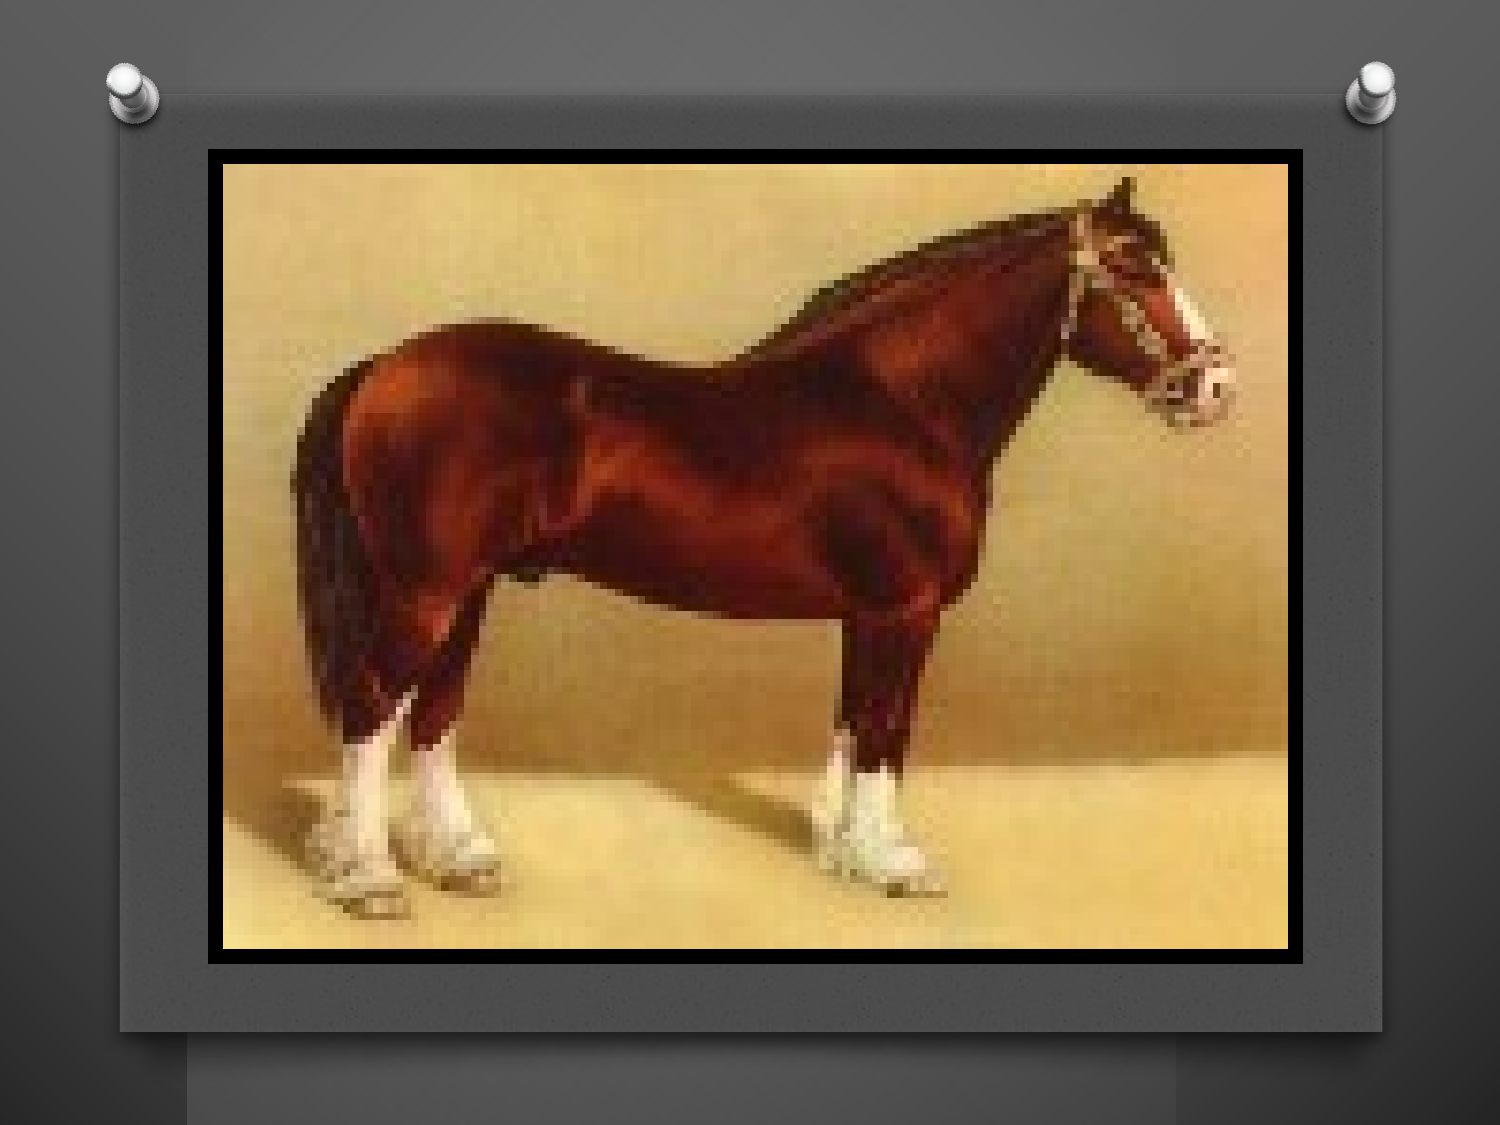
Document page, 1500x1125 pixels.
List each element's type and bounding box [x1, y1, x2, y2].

picture [1317, 35, 1439, 156]
picture [75, 29, 198, 153]
picture [222, 163, 1289, 950]
